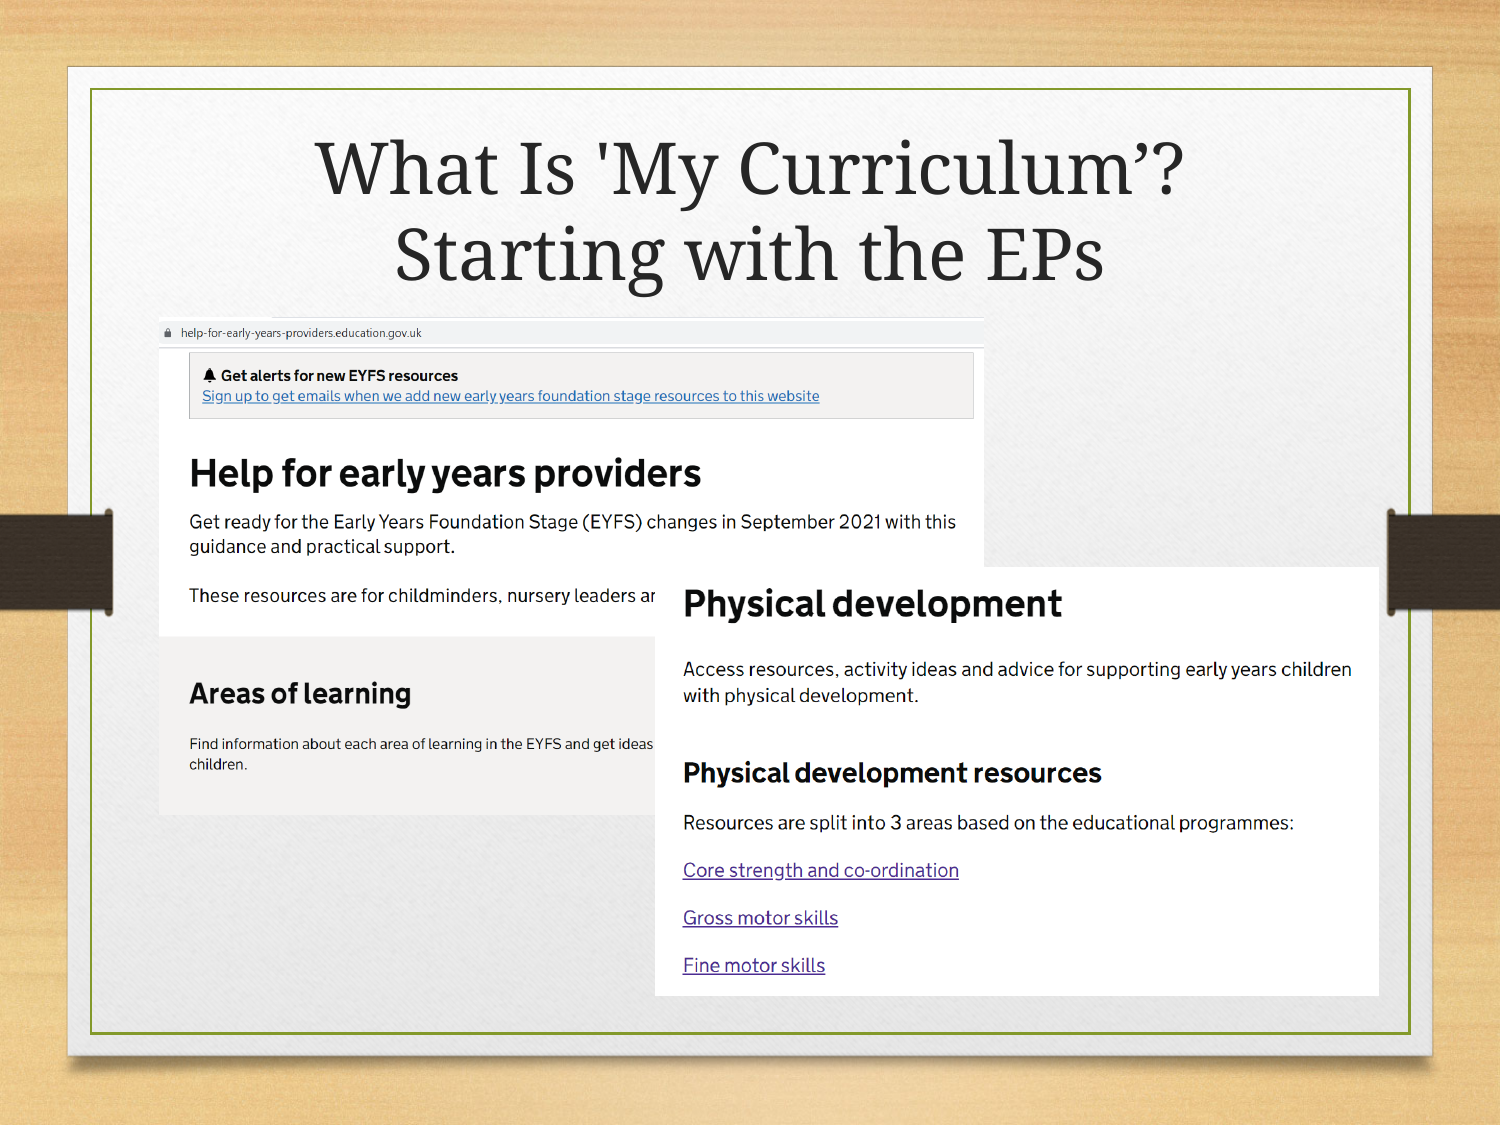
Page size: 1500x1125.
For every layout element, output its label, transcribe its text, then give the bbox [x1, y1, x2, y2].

title What Is 'My Curriculum’? Starting with the EPs [112, 115, 1388, 303]
picture [0, 0, 1500, 1125]
text_box [62, 224, 963, 311]
